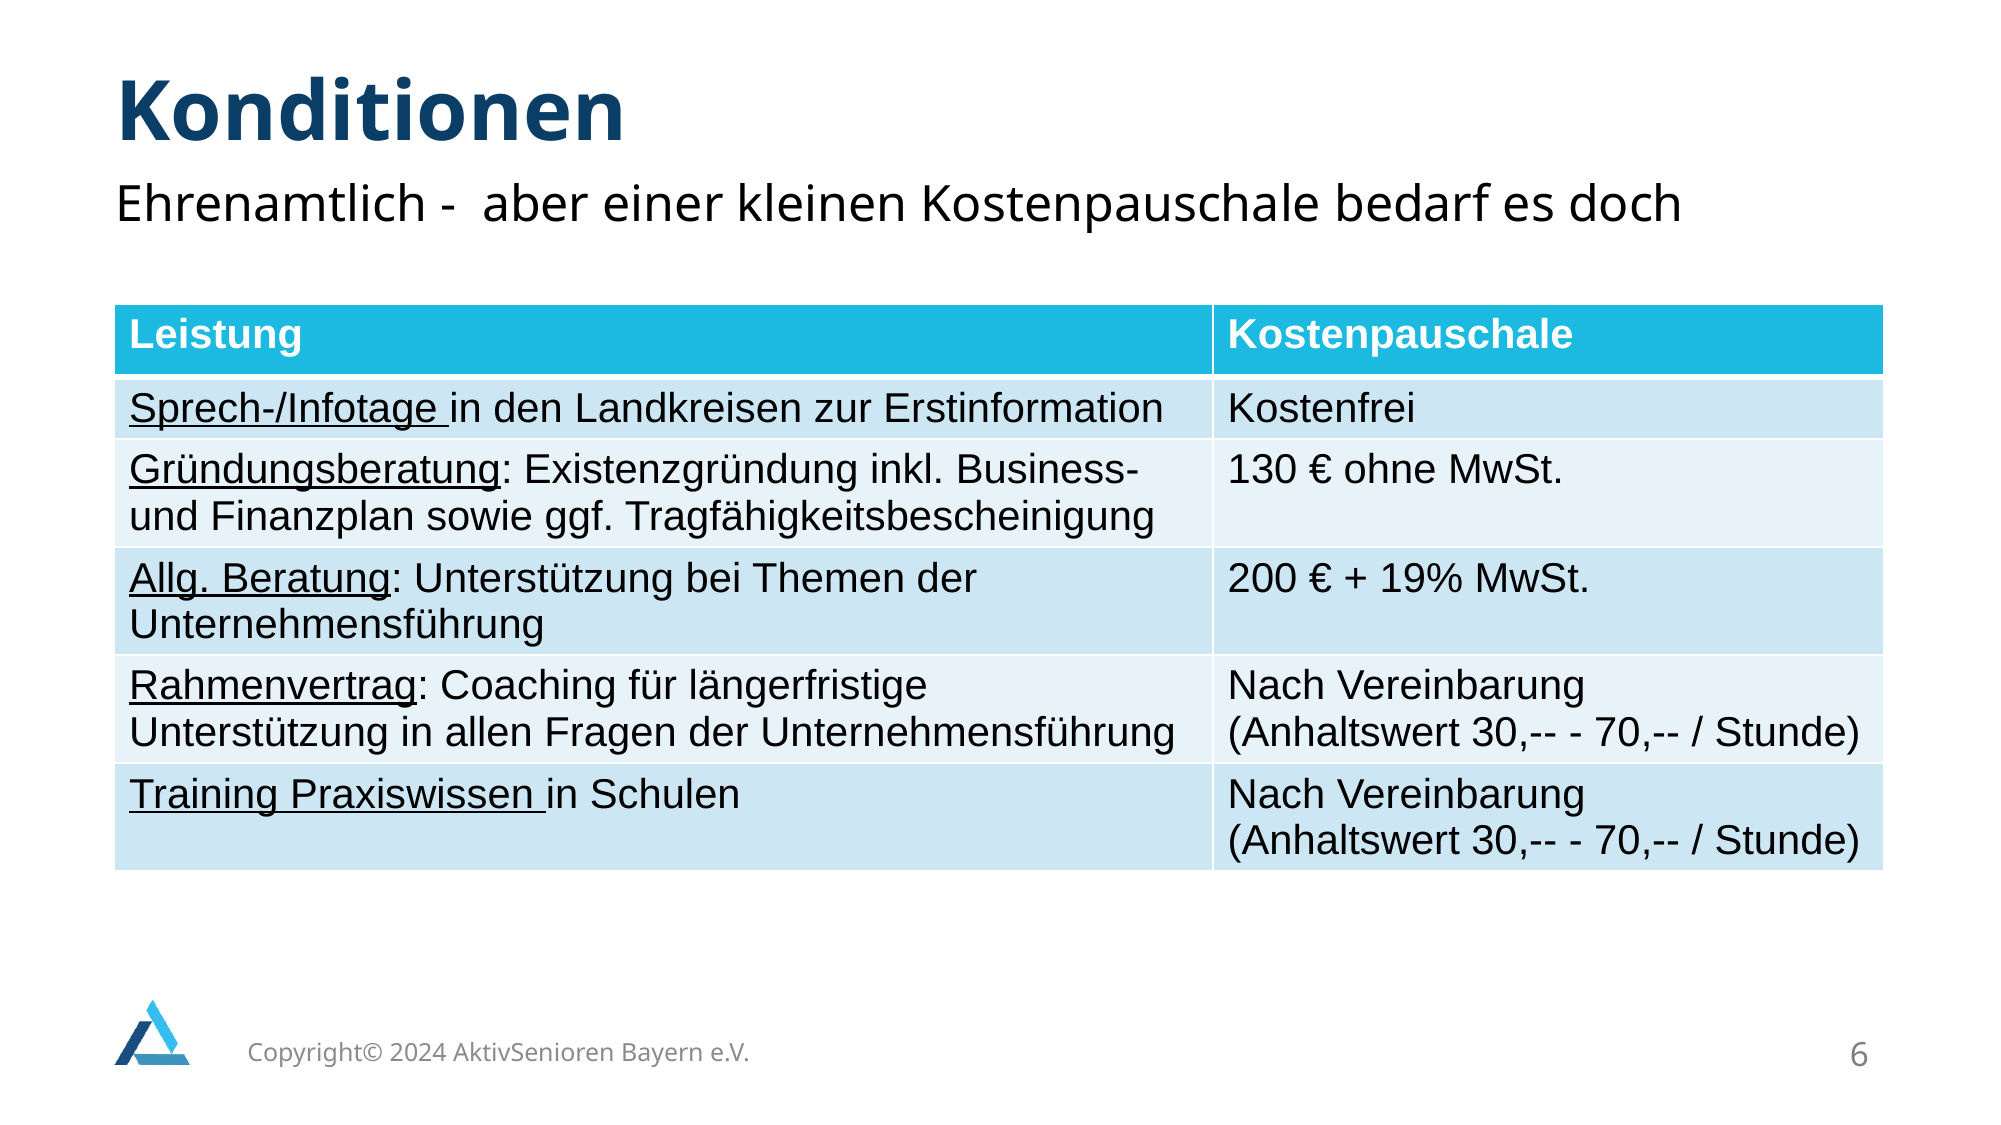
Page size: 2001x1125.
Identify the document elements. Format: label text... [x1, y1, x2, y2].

table_cell 130 € ohne MwSt. [1214, 440, 1883, 546]
table_cell Gründungsberatung: Existenzgründung inkl. Business- und Finanzplan sowie ggf. Tragfähigkeitsbescheinigung [115, 440, 1212, 546]
footer Copyright© 2024 AktivSenioren Bayern e.V. [232, 1023, 1591, 1084]
table_cell Training Praxiswissen in Schulen [115, 764, 1212, 870]
table_cell Nach Vereinbarung (Anhaltswert 30,-- - 70,-- / Stunde) [1214, 656, 1883, 762]
table_cell Allg. Beratung: Unterstützung bei Themen der Unternehmensführung [115, 548, 1212, 654]
title Konditionen [115, 61, 1886, 156]
table_cell Rahmenvertrag: Coaching für längerfristige Unterstützung in allen Fragen der Unternehmensführung [115, 656, 1212, 762]
list Ehrenamtlich - aber einer kleinen Kostenpauschale bedarf es doch [115, 170, 1792, 236]
table_cell Nach Vereinbarung (Anhaltswert 30,-- - 70,-- / Stunde) [1214, 764, 1883, 870]
table_header Kostenpauschale [1214, 305, 1883, 374]
picture [114, 999, 190, 1065]
table_cell Kostenfrei [1214, 380, 1883, 438]
table_cell 200 € + 19% MwSt. [1214, 548, 1883, 654]
table_cell Sprech-/Infotage in den Landkreisen zur Erstinformation [115, 380, 1212, 438]
table_header Leistung [115, 305, 1212, 374]
